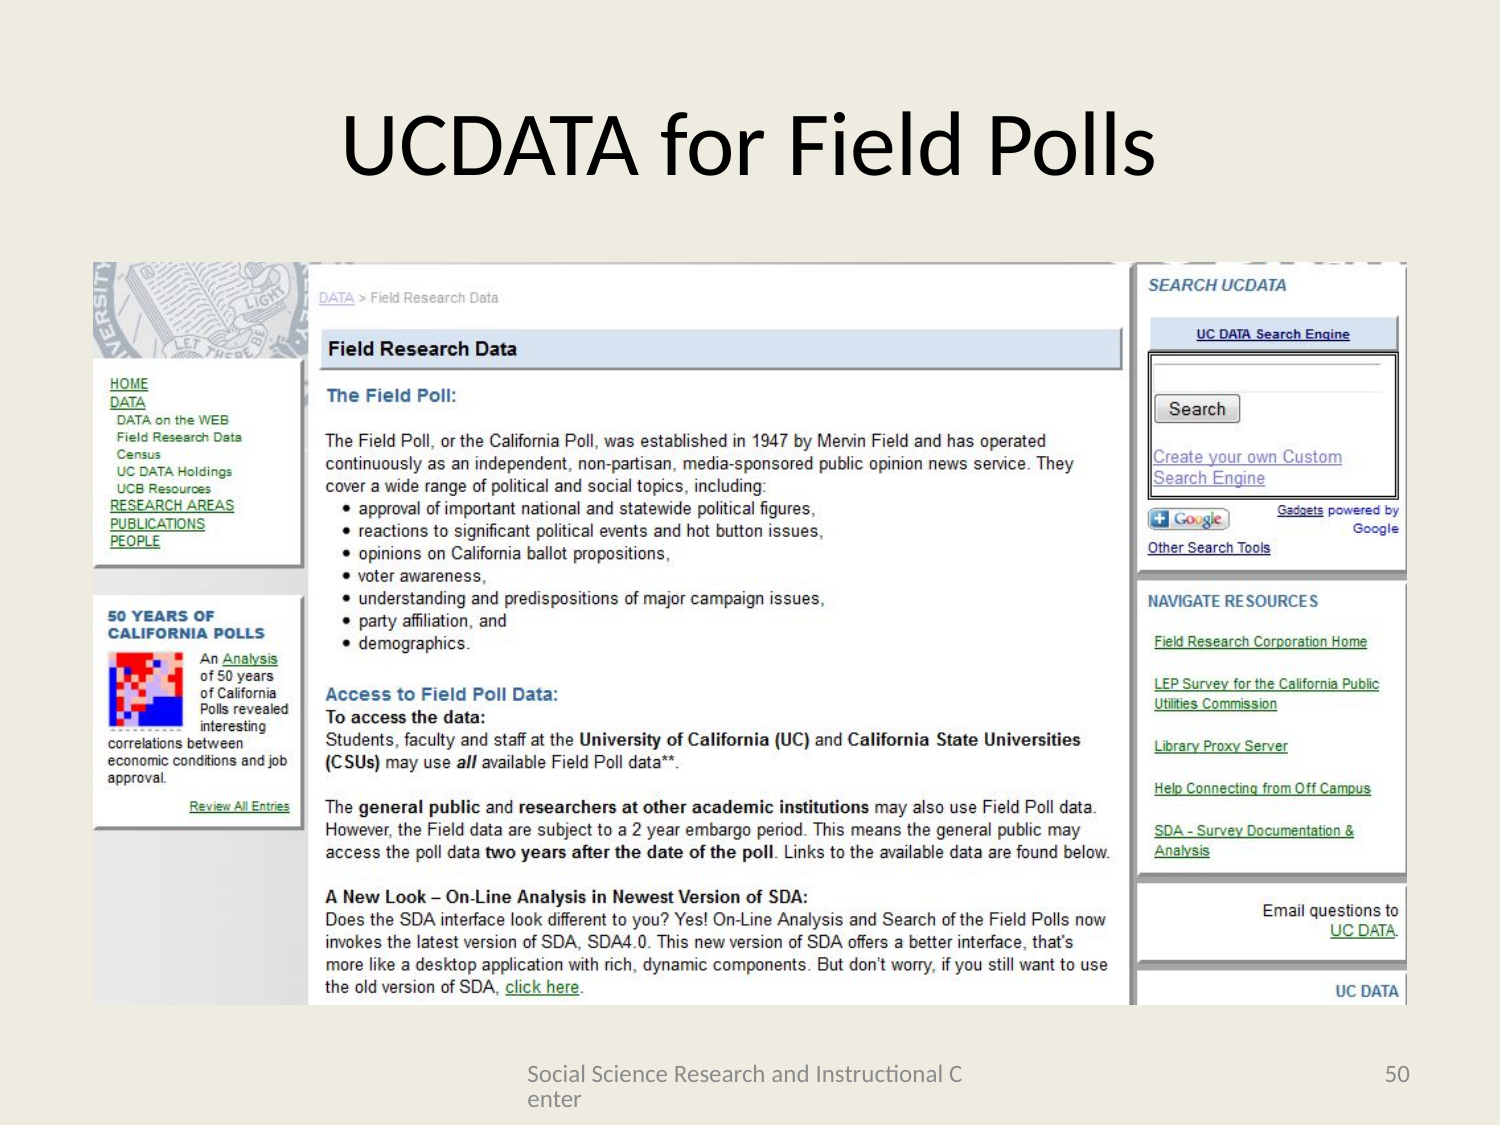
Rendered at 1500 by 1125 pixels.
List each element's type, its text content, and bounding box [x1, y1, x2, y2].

title UCDATA for Field Polls [75, 45, 1425, 233]
slide_number 50 [1074, 1042, 1425, 1103]
footer Social Science Research and Instructional Center [512, 1042, 988, 1103]
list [93, 262, 1407, 1006]
